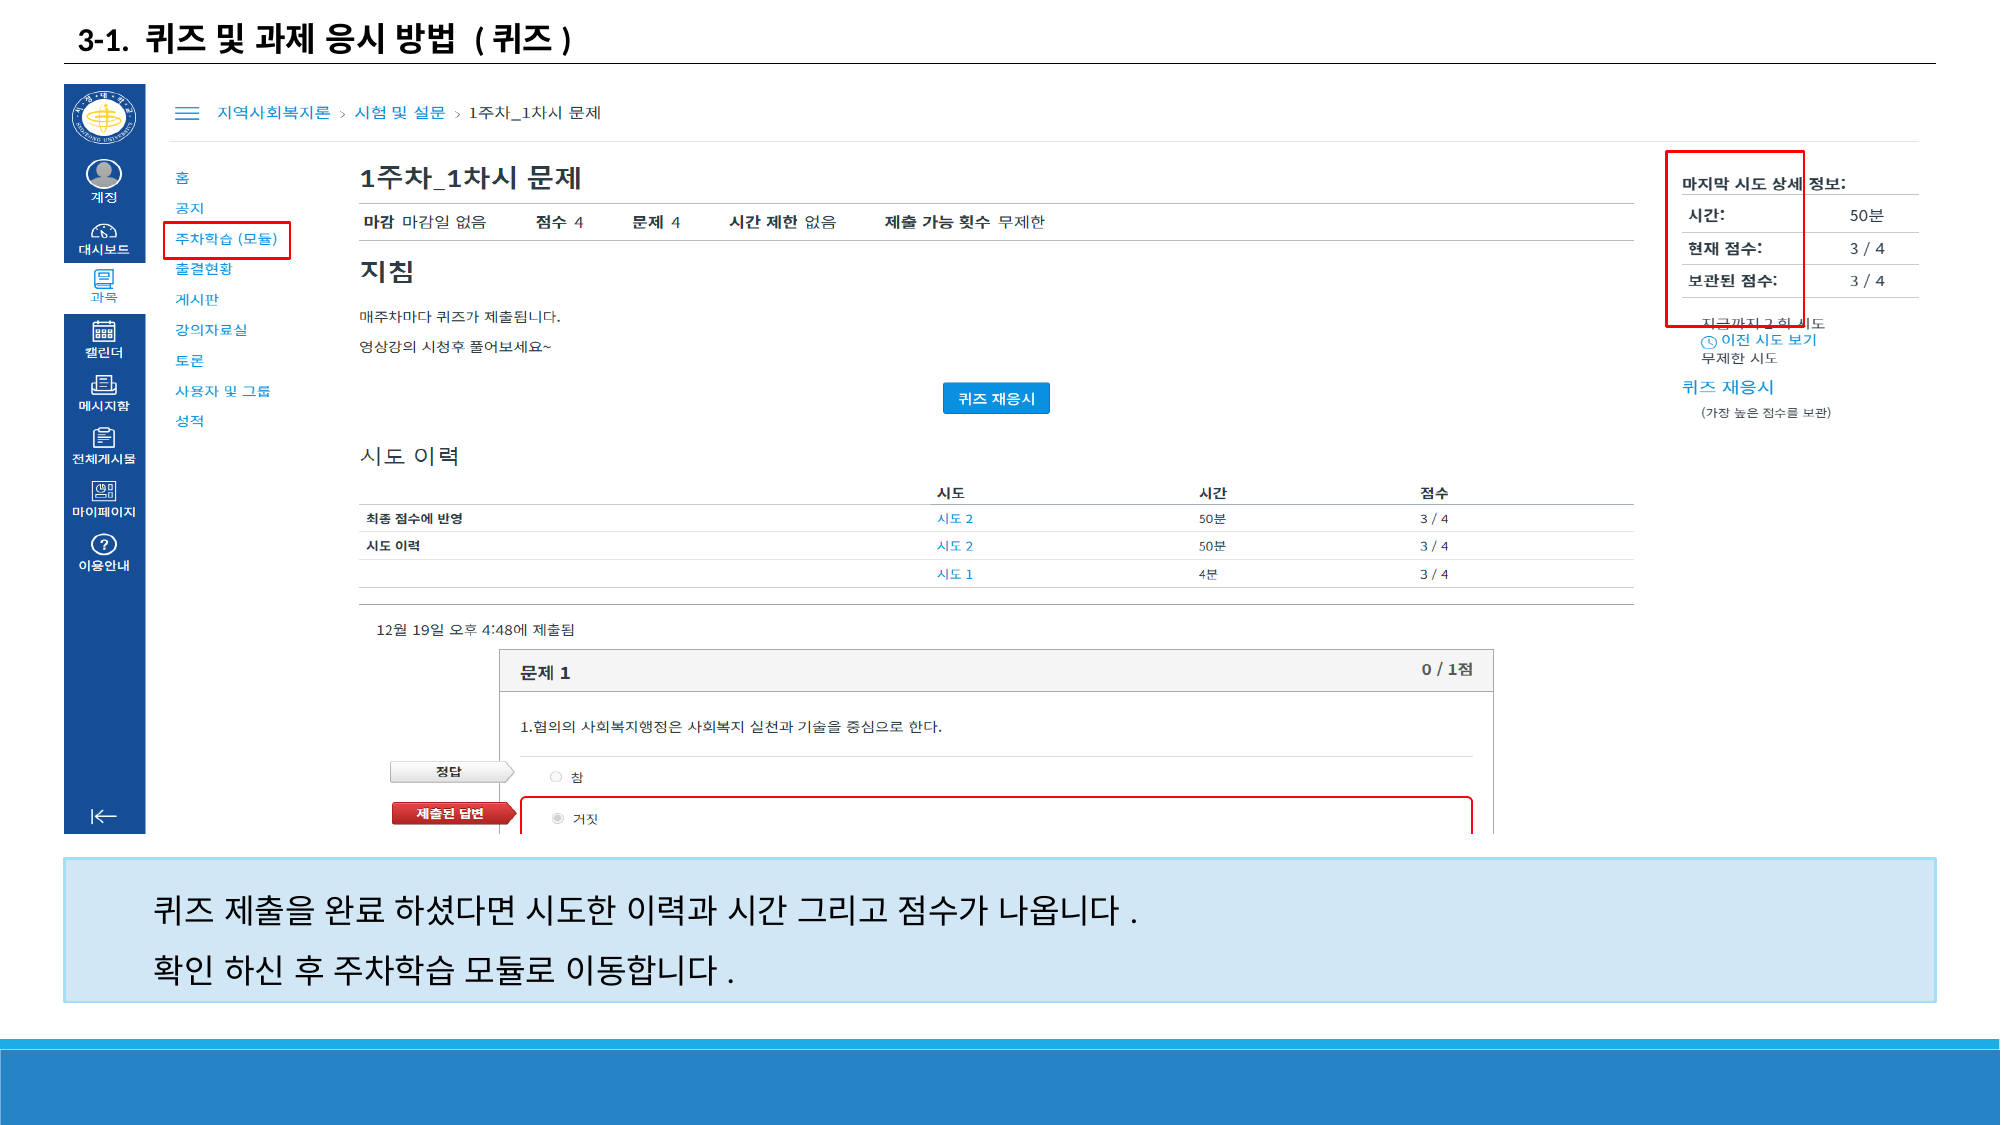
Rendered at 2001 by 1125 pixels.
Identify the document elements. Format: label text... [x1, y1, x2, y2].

text_box 3-1. 퀴즈 및 과제 응시 방법 (퀴즈) [62, 10, 587, 88]
text_box 퀴즈 제출을 완료 하셨다면 시도한 이력과 시간 그리고 점수가 나옵니다. 확인 하신 후 주차학습 모듈로 이동합니다. [63, 857, 1937, 1003]
picture [63, 83, 1937, 834]
